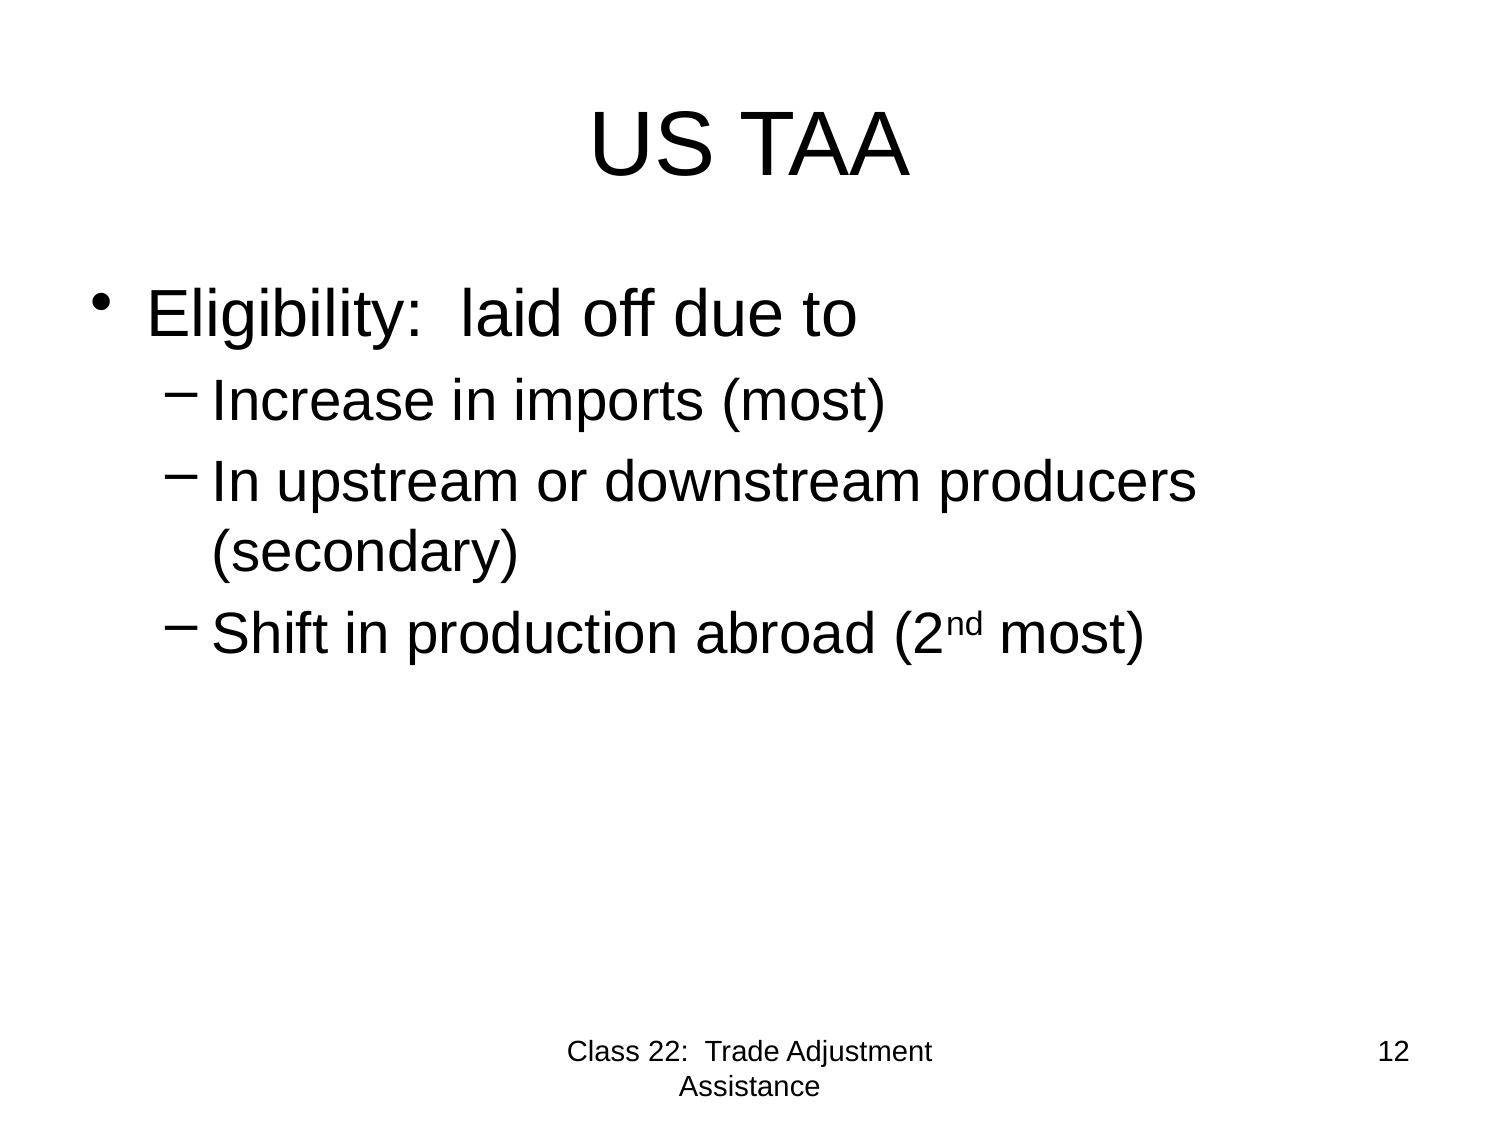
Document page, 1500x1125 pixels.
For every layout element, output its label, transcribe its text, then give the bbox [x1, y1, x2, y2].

slide_number 12 [1074, 1024, 1426, 1103]
footer Class 22: Trade Adjustment Assistance [512, 1024, 988, 1103]
title US TAA [74, 44, 1426, 233]
list Eligibility: laid off due to Increase in imports (most) In upstream or downstream producers (secondary) Shift in production abroad (2nd most) [74, 262, 1426, 1006]
